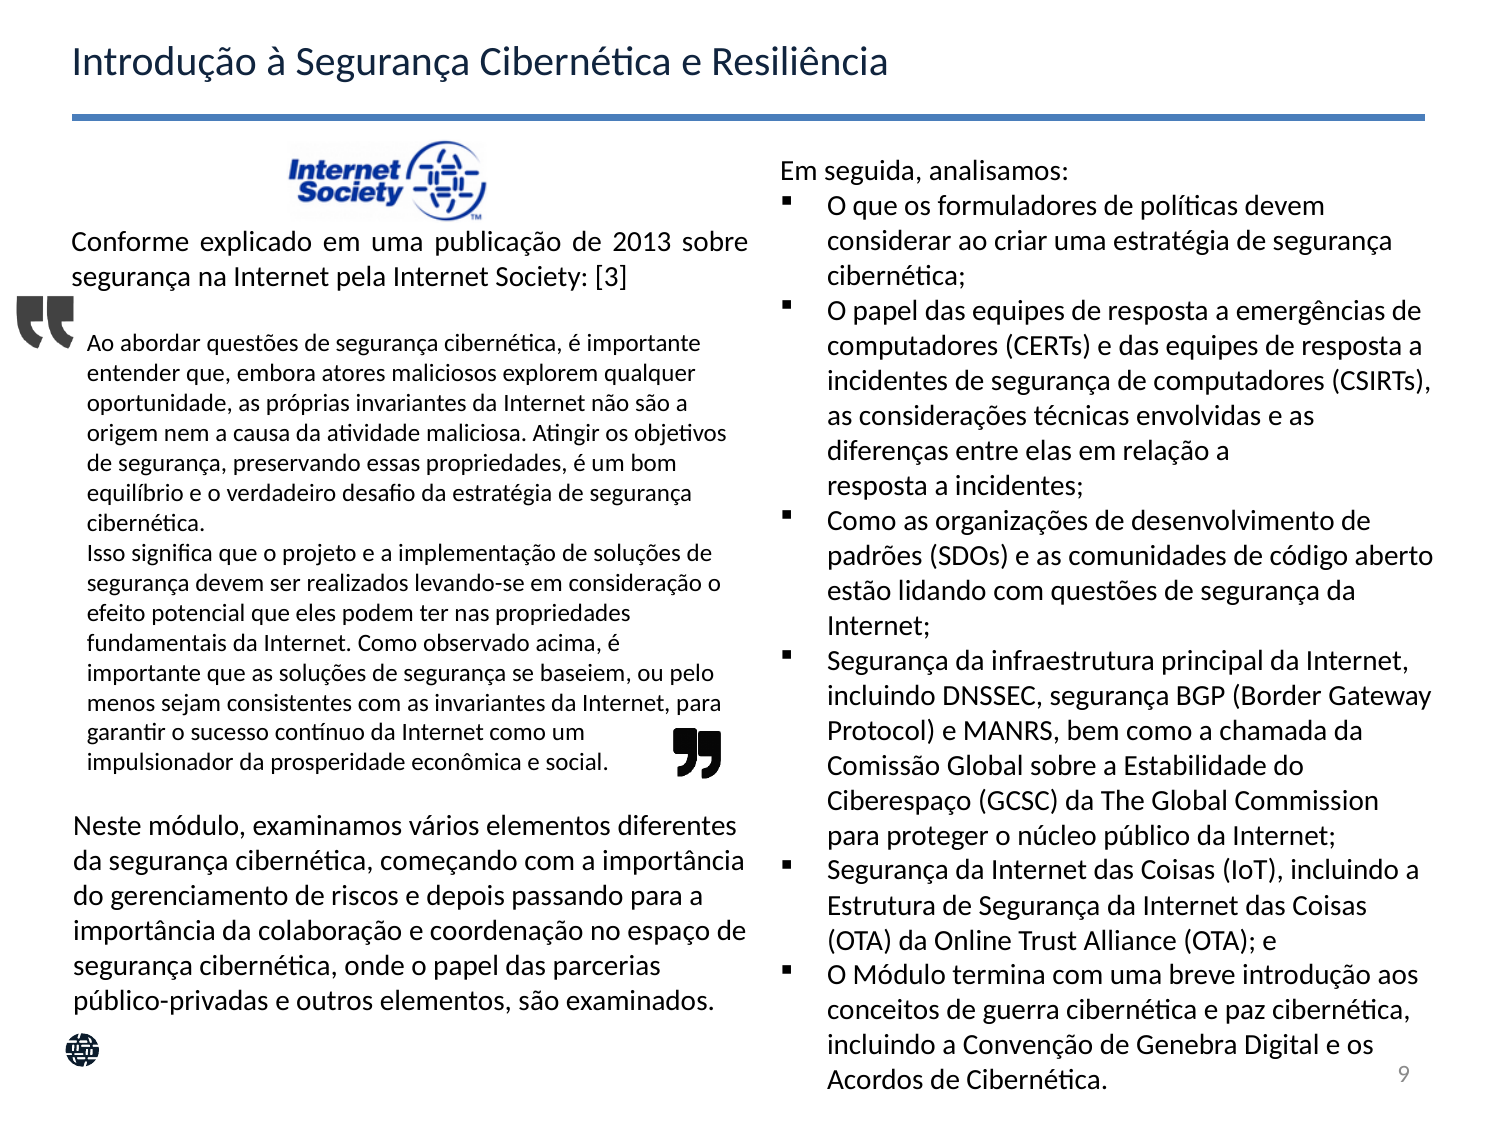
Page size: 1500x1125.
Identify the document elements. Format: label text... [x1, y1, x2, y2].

picture [672, 726, 721, 779]
text_box Conforme explicado em uma publicação de 2013 sobre segurança na Internet pela Internet Society: [3] [56, 215, 764, 300]
text_box Em seguida, analisamos: O que os formuladores de políticas devem considerar ao criar uma estratégia de segurança cibernética; O papel das equipes de resposta a emergências de computadores (CERTs) e das equipes de resposta a incidentes de segurança de computadores (CSIRTs), as considerações técnicas envolvidas e as diferenças entre elas em relação a resposta a incidentes; Como as organizações de desenvolvimento de padrões (SDOs) e as comunidades de código aberto estão lidando com questões de segurança da Internet; Segurança da infraestrutura principal da Internet, incluindo DNSSEC, segurança BGP (Border Gateway Protocol) e MANRS, bem como a chamada da Comissão Global sobre a Estabilidade do Ciberespaço (GCSC) da The Global Commission para proteger o núcleo público da Internet; Segurança da Internet das Coisas (IoT), incluindo a Estrutura de Segurança da Internet das Coisas (OTA) da Online Trust Alliance (OTA); e O Módulo termina com uma breve introdução aos conceitos de guerra cibernética e paz cibernética, incluindo a Convenção de Genebra Digital e os Acordos de Cibernética. [765, 144, 1452, 1103]
picture [263, 124, 519, 224]
title Introdução à Segurança Cibernética e Resiliência [56, 26, 1425, 91]
text_box Ao abordar questões de segurança cibernética, é importante entender que, embora atores maliciosos explorem qualquer oportunidade, as próprias invariantes da Internet não são a origem nem a causa da atividade maliciosa. Atingir os objetivos de segurança, preservando essas propriedades, é um bom equilíbrio e o verdadeiro desafio da estratégia de segurança cibernética. Isso significa que o projeto e a implementação de soluções de segurança devem ser realizados levando-se em consideração o efeito potencial que eles podem ter nas propriedades fundamentais da Internet. Como observado acima, é importante que as soluções de segurança se baseiem, ou pelo menos sejam consistentes com as invariantes da Internet, para garantir o sucesso contínuo da Internet como um impulsionador da prosperidade econômica e social. [72, 319, 749, 784]
picture [15, 278, 102, 374]
text_box Neste módulo, examinamos vários elementos diferentes da segurança cibernética, começando com a importância do gerenciamento de riscos e depois passando para a importância da colaboração e coordenação no espaço de segurança cibernética, onde o papel das parcerias público-privadas e outros elementos, são examinados. [58, 799, 764, 1024]
